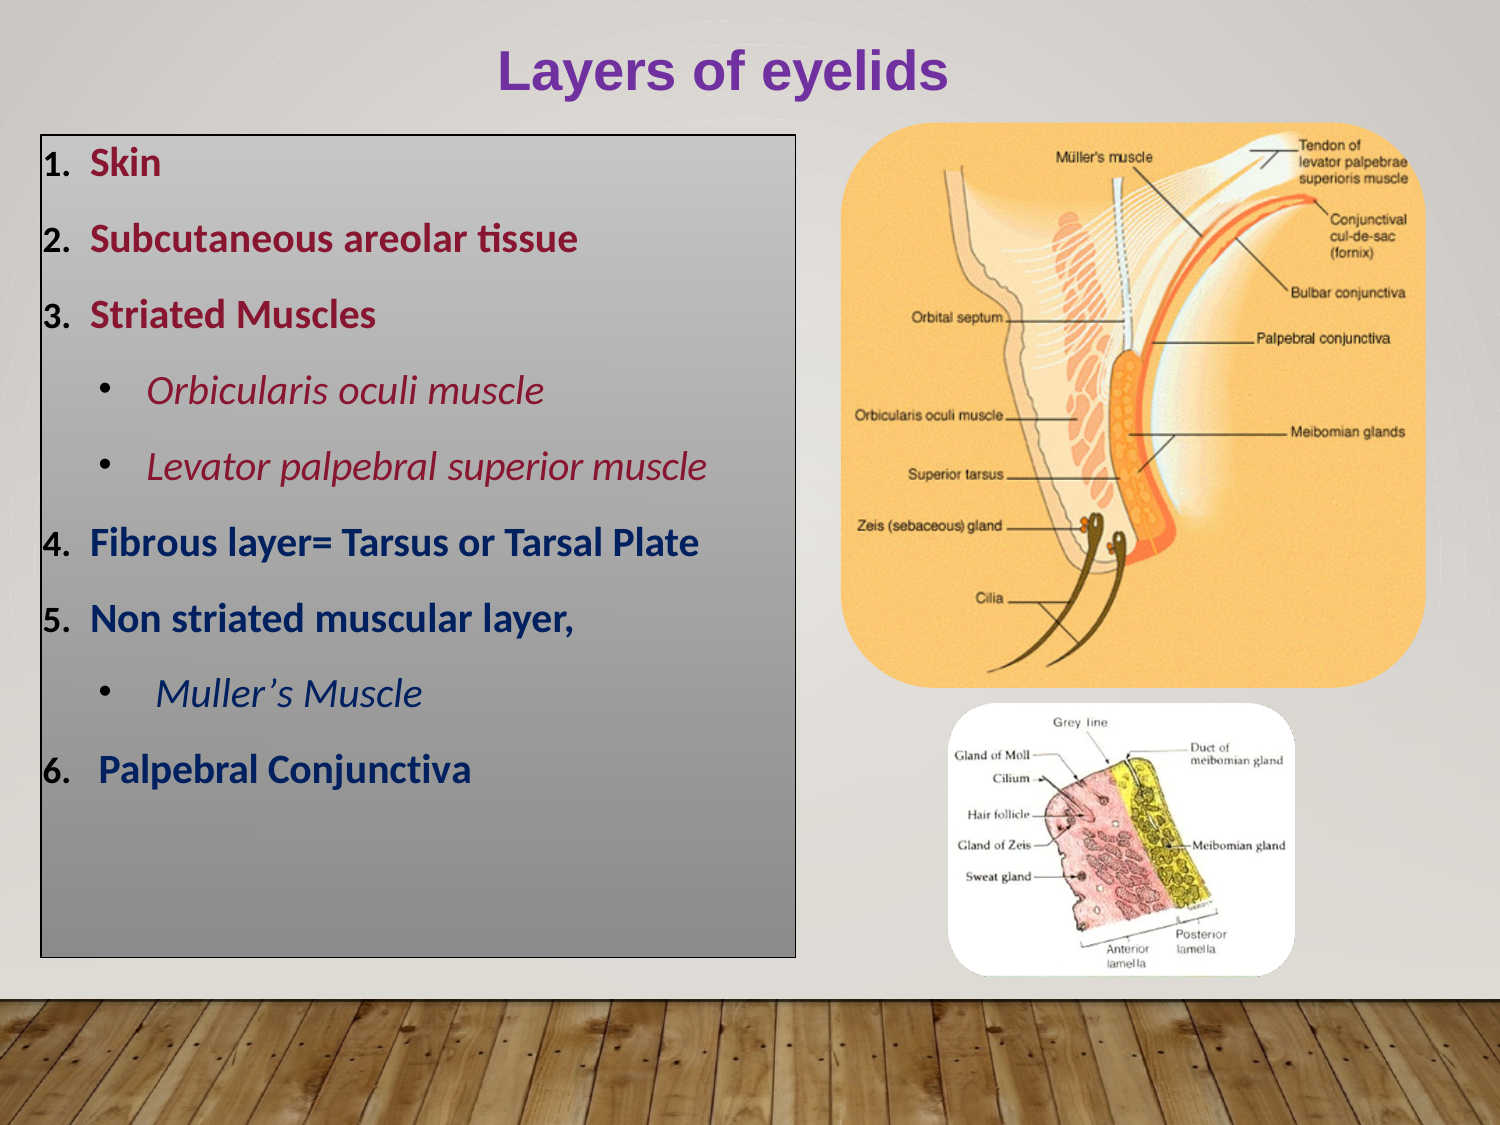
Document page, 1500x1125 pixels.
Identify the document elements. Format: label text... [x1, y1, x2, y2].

picture [0, 999, 1500, 1125]
text_box Layers of eyelids [352, 28, 1095, 107]
text_box Skin Subcutaneous areolar tissue Striated Muscles Orbicularis oculi muscle Levator palpebral superior muscle Fibrous layer= Tarsus or Tarsal Plate Non striated muscular layer, Muller’s Muscle Palpebral Conjunctiva [40, 134, 796, 958]
picture [840, 122, 1426, 689]
picture [948, 703, 1295, 977]
